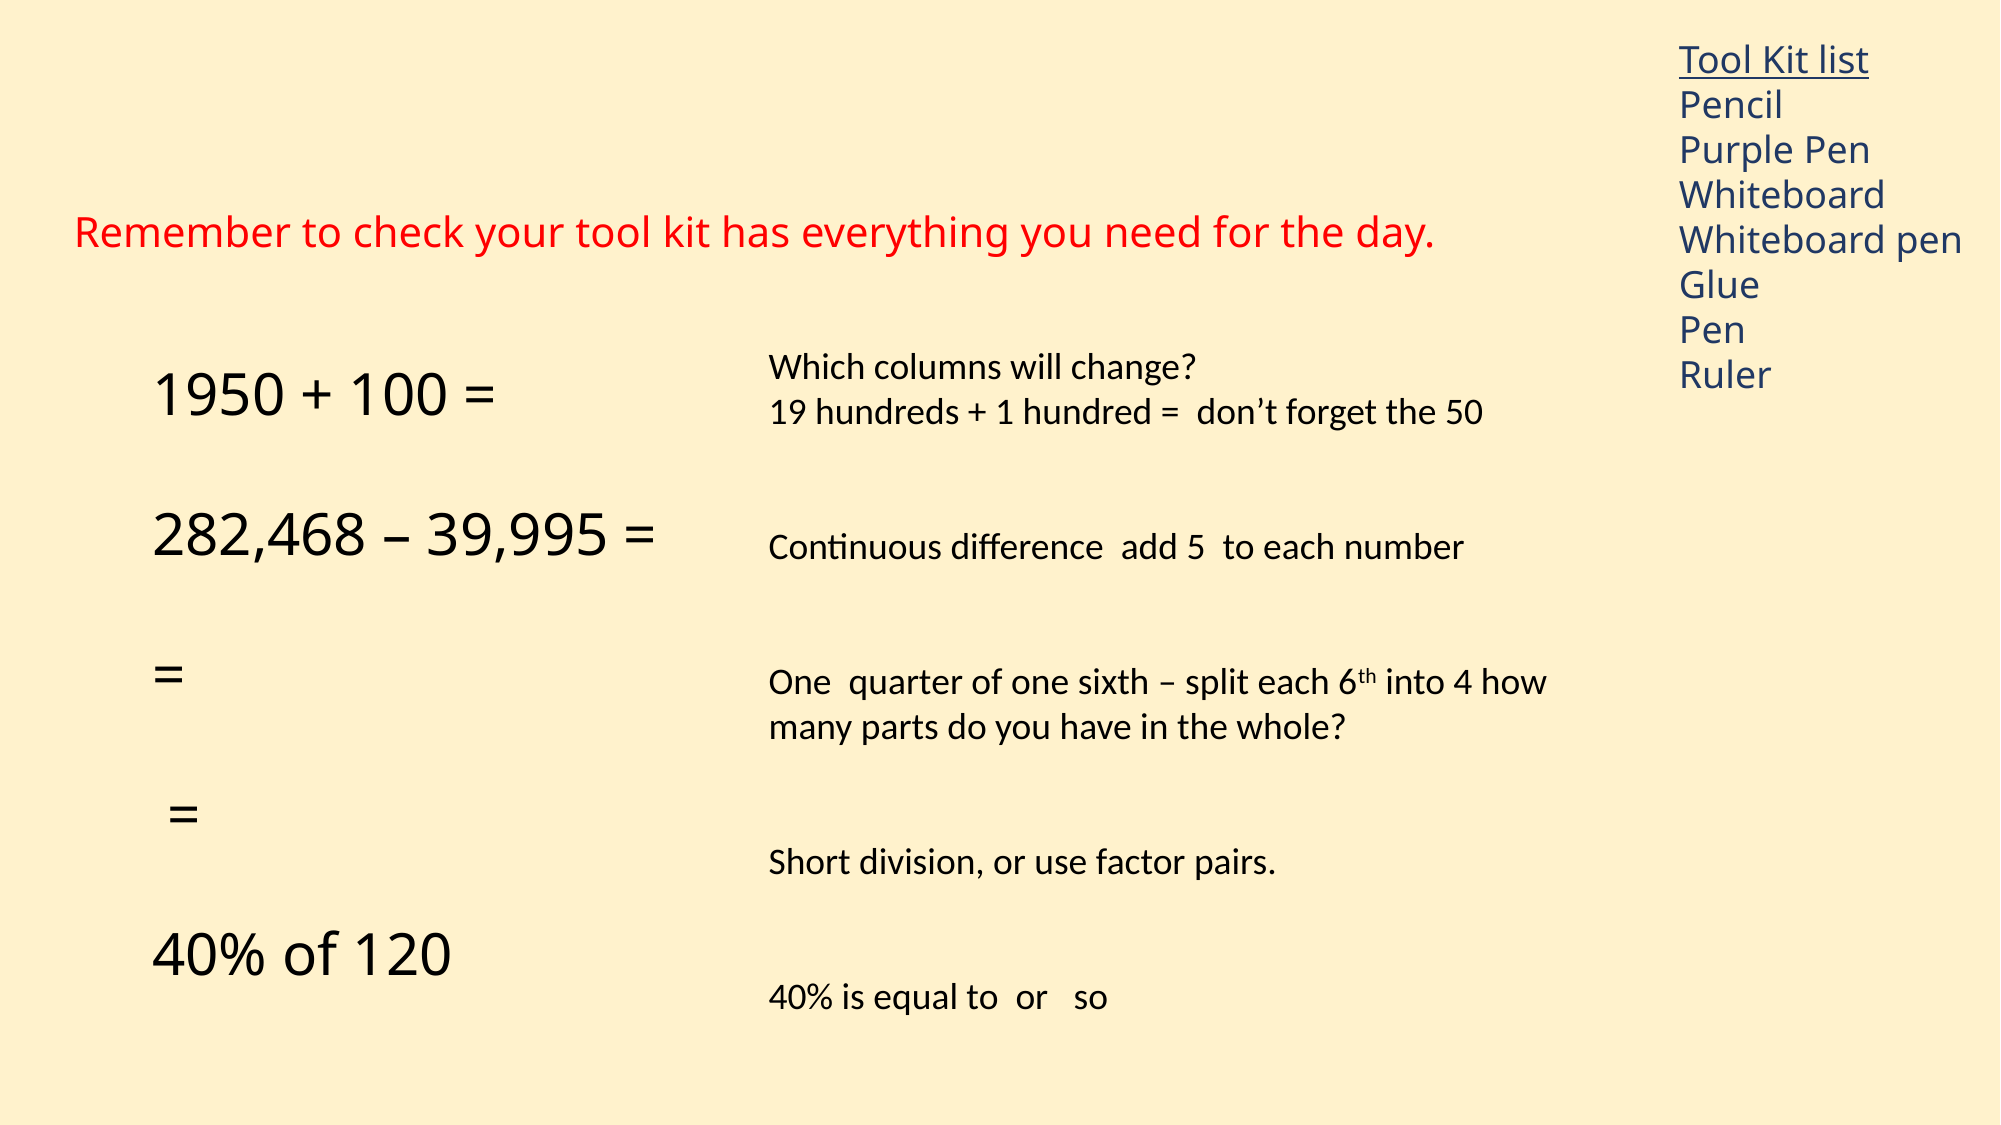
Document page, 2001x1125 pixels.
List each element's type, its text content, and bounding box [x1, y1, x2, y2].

text_box Remember to check your tool kit has everything you need for the day. [59, 198, 1451, 264]
text_box Tool Kit list Pencil Purple Pen Whiteboard Whiteboard pen Glue Pen Ruler [1664, 28, 1979, 404]
